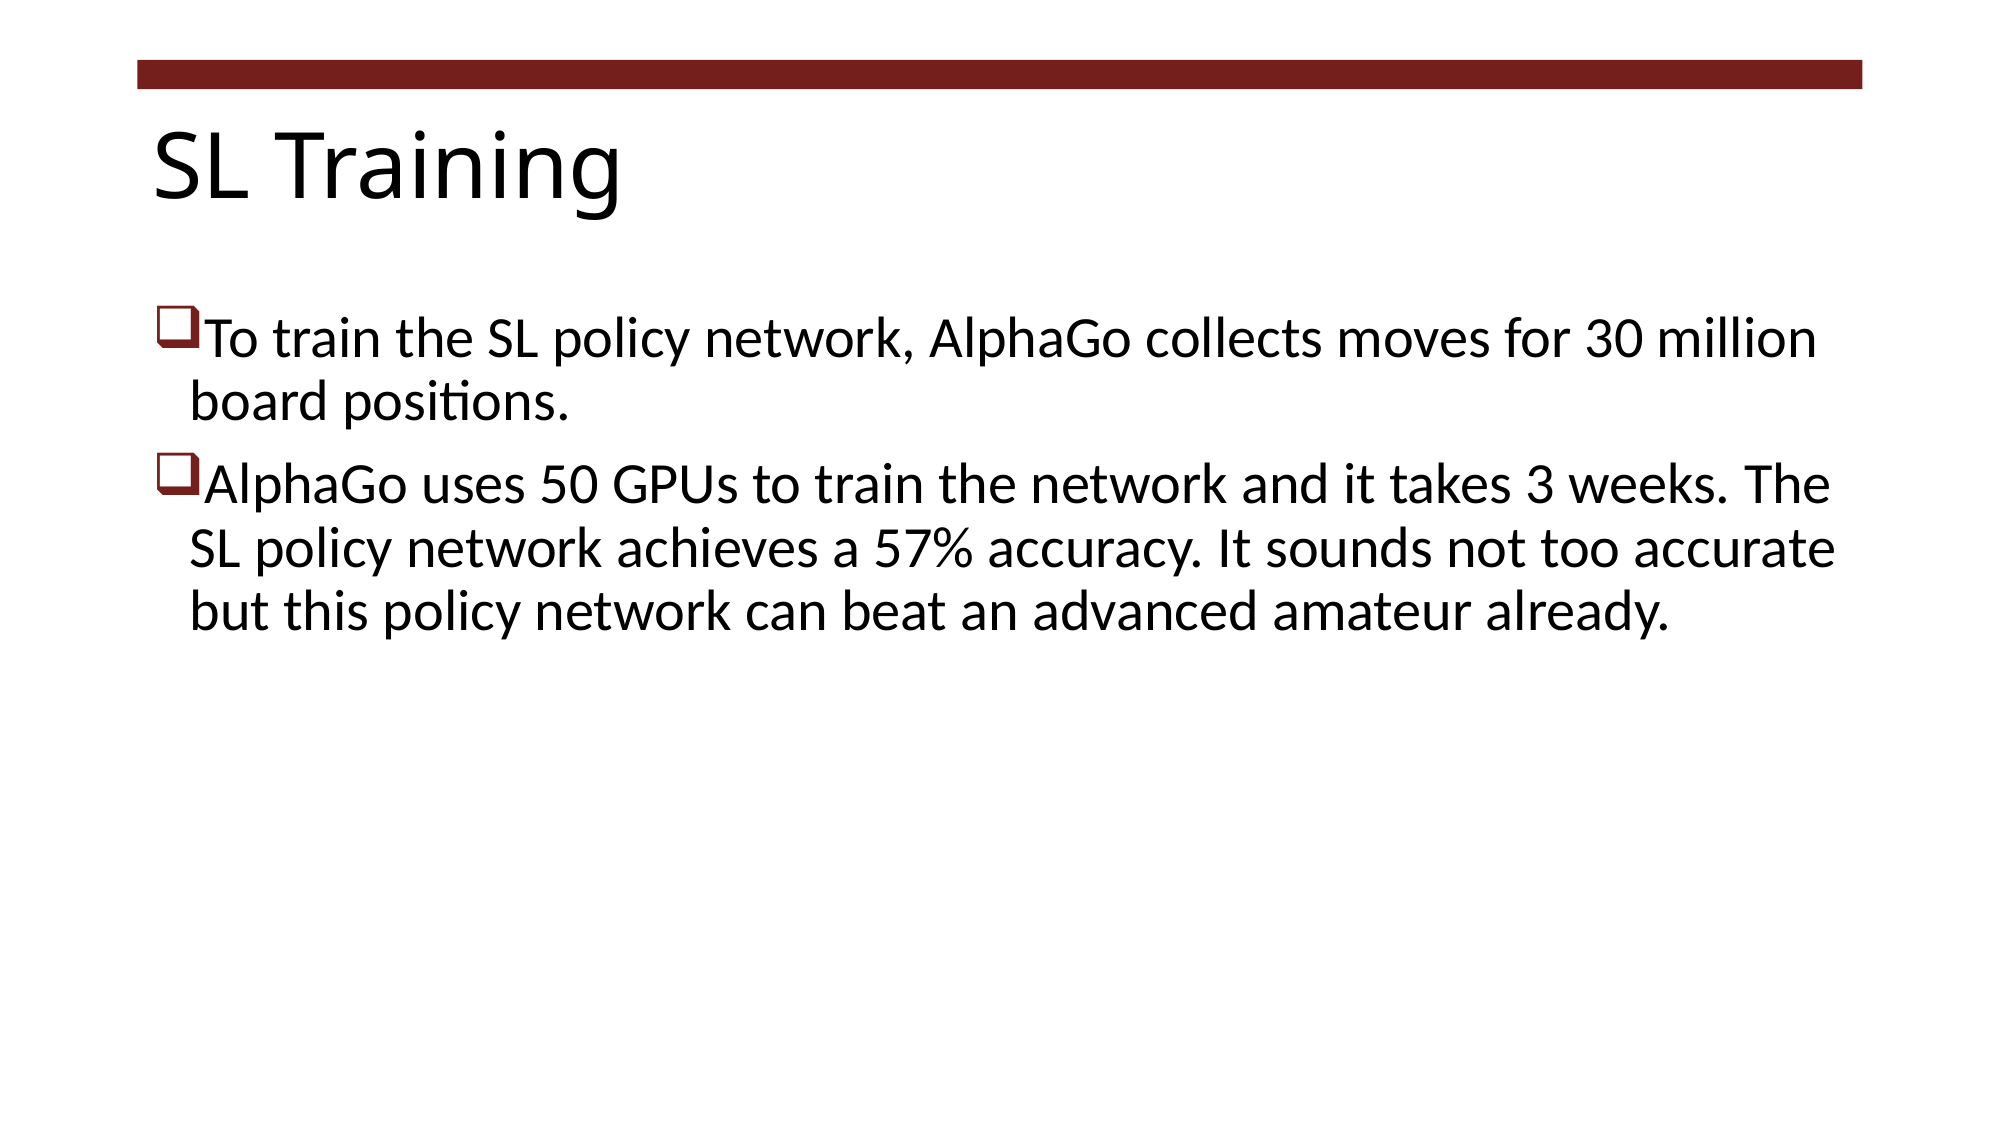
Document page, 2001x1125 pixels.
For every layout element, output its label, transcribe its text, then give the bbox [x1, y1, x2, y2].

list To train the SL policy network, AlphaGo collects moves for 30 million board positions. AlphaGo uses 50 GPUs to train the network and it takes 3 weeks. The SL policy network achieves a 57% accuracy. It sounds not too accurate but this policy network can beat an advanced amateur already. [137, 299, 1863, 1103]
title SL Training [137, 59, 1863, 278]
